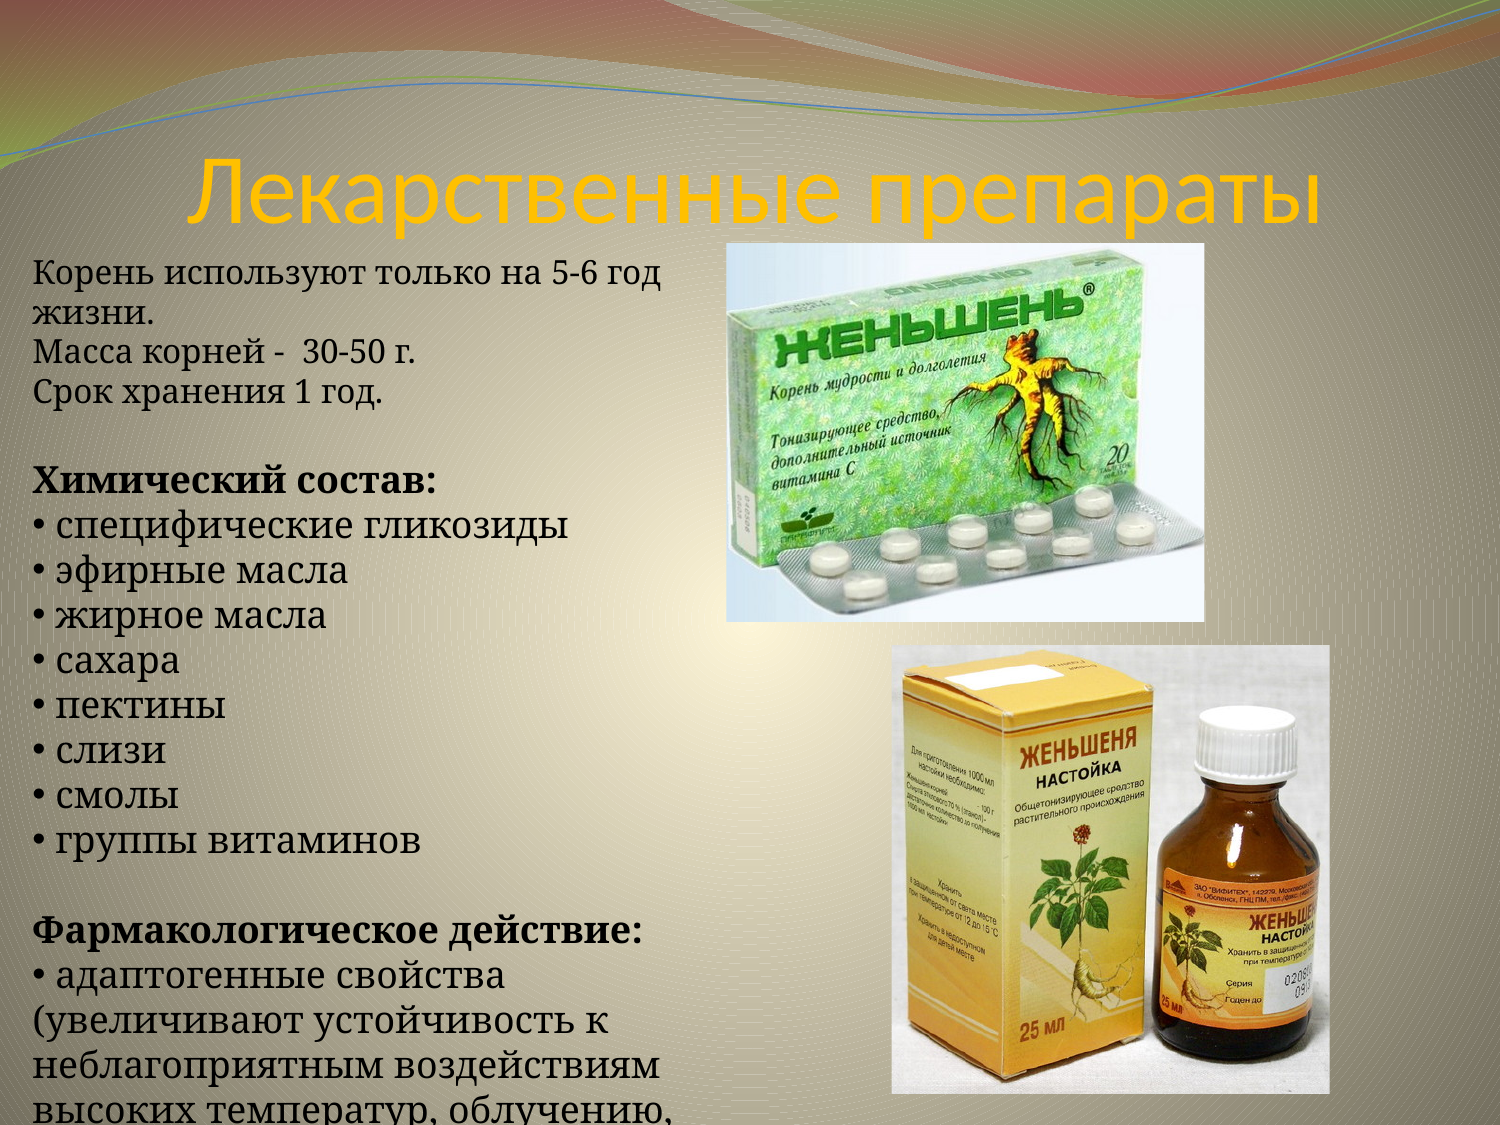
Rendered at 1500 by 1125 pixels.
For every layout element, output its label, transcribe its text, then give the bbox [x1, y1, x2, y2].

text_box Корень используют только на 5-6 год жизни. Масса корней - 30-50 г. Срок хранения 1 год. Химический состав: специфические гликозиды эфирные масла жирное масла сахара пектины слизи смолы группы витаминов Фармакологическое действие: адаптогенные свойства (увеличивают устойчивость к неблагоприятным воздействиям высоких температур, облучению, интоксикации) [17, 243, 739, 1125]
picture [891, 644, 1330, 1095]
picture [726, 243, 1205, 622]
title Лекарственные препараты [75, 115, 1438, 244]
